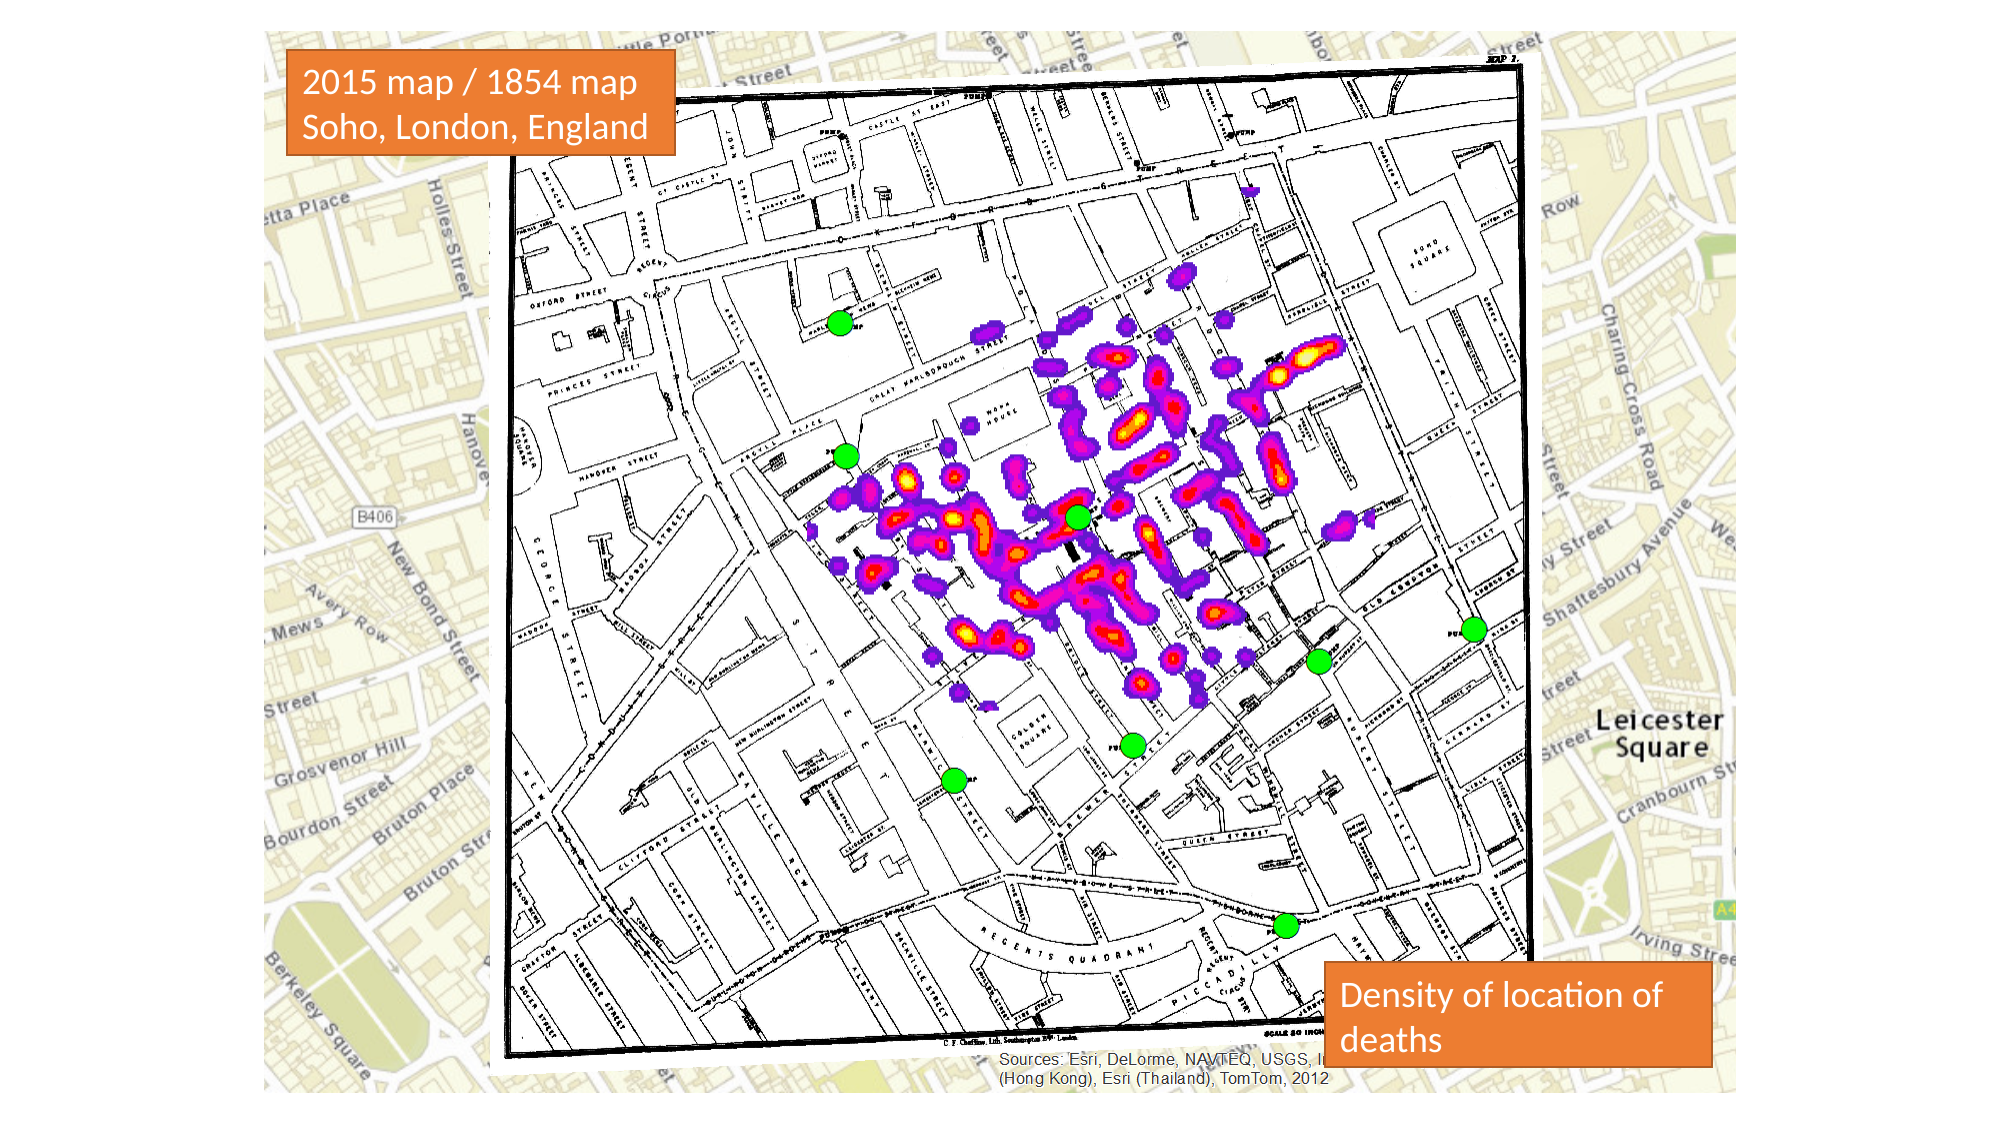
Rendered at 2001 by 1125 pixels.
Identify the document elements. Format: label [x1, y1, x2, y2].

picture [263, 31, 1736, 1093]
